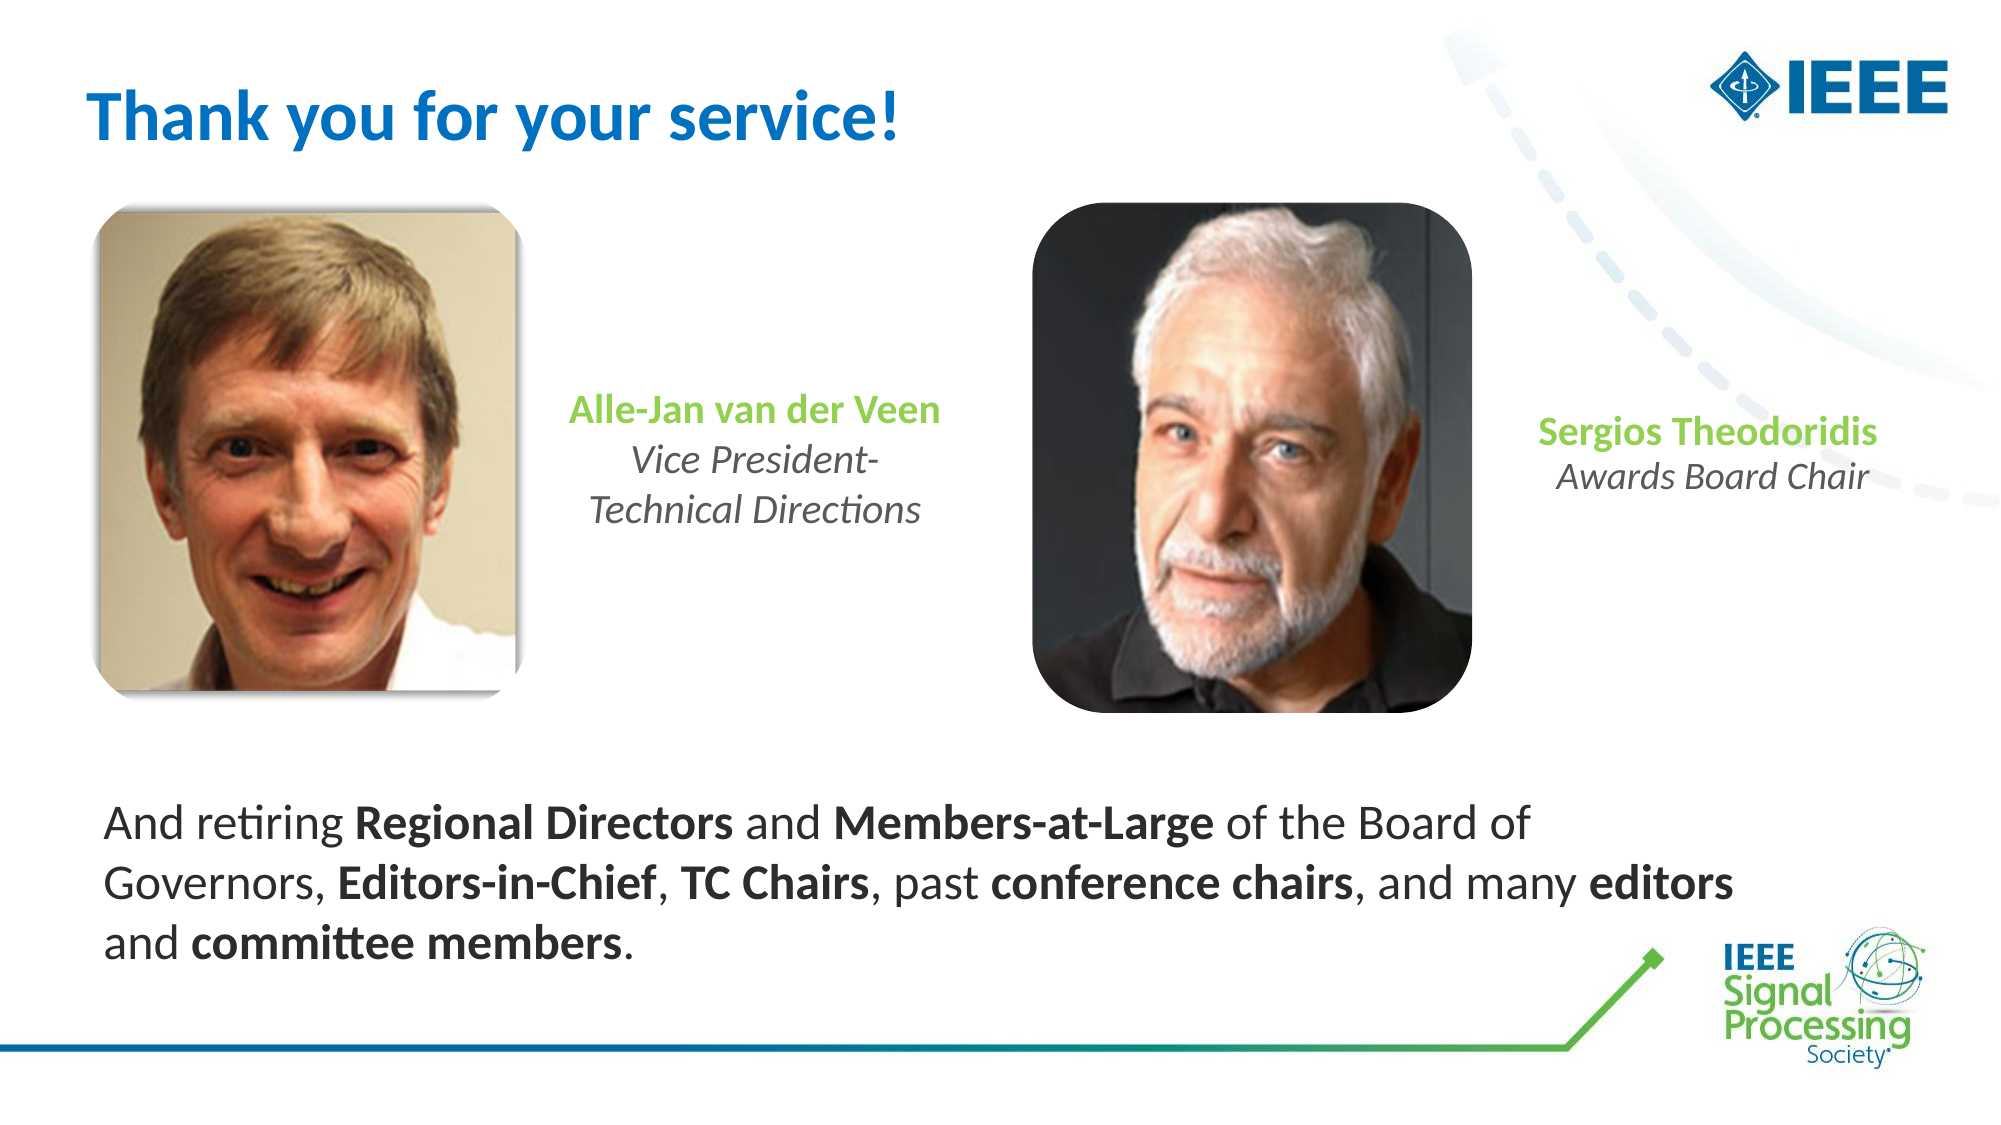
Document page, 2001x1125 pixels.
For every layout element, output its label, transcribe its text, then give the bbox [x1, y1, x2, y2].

list Thank you for your service! [71, 60, 1615, 184]
text_box Alle-Jan van der Veen Vice President- Technical Directions [533, 374, 1026, 540]
picture [0, 0, 2000, 1125]
text_box Sergios Theodoridis Awards Board Chair [1477, 396, 2000, 506]
text_box And retiring Regional Directors and Members-at-Large of the Board of Governors, Editors-in-Chief, TC Chairs, past conference chairs, and many editors and committee members. [103, 789, 1739, 970]
